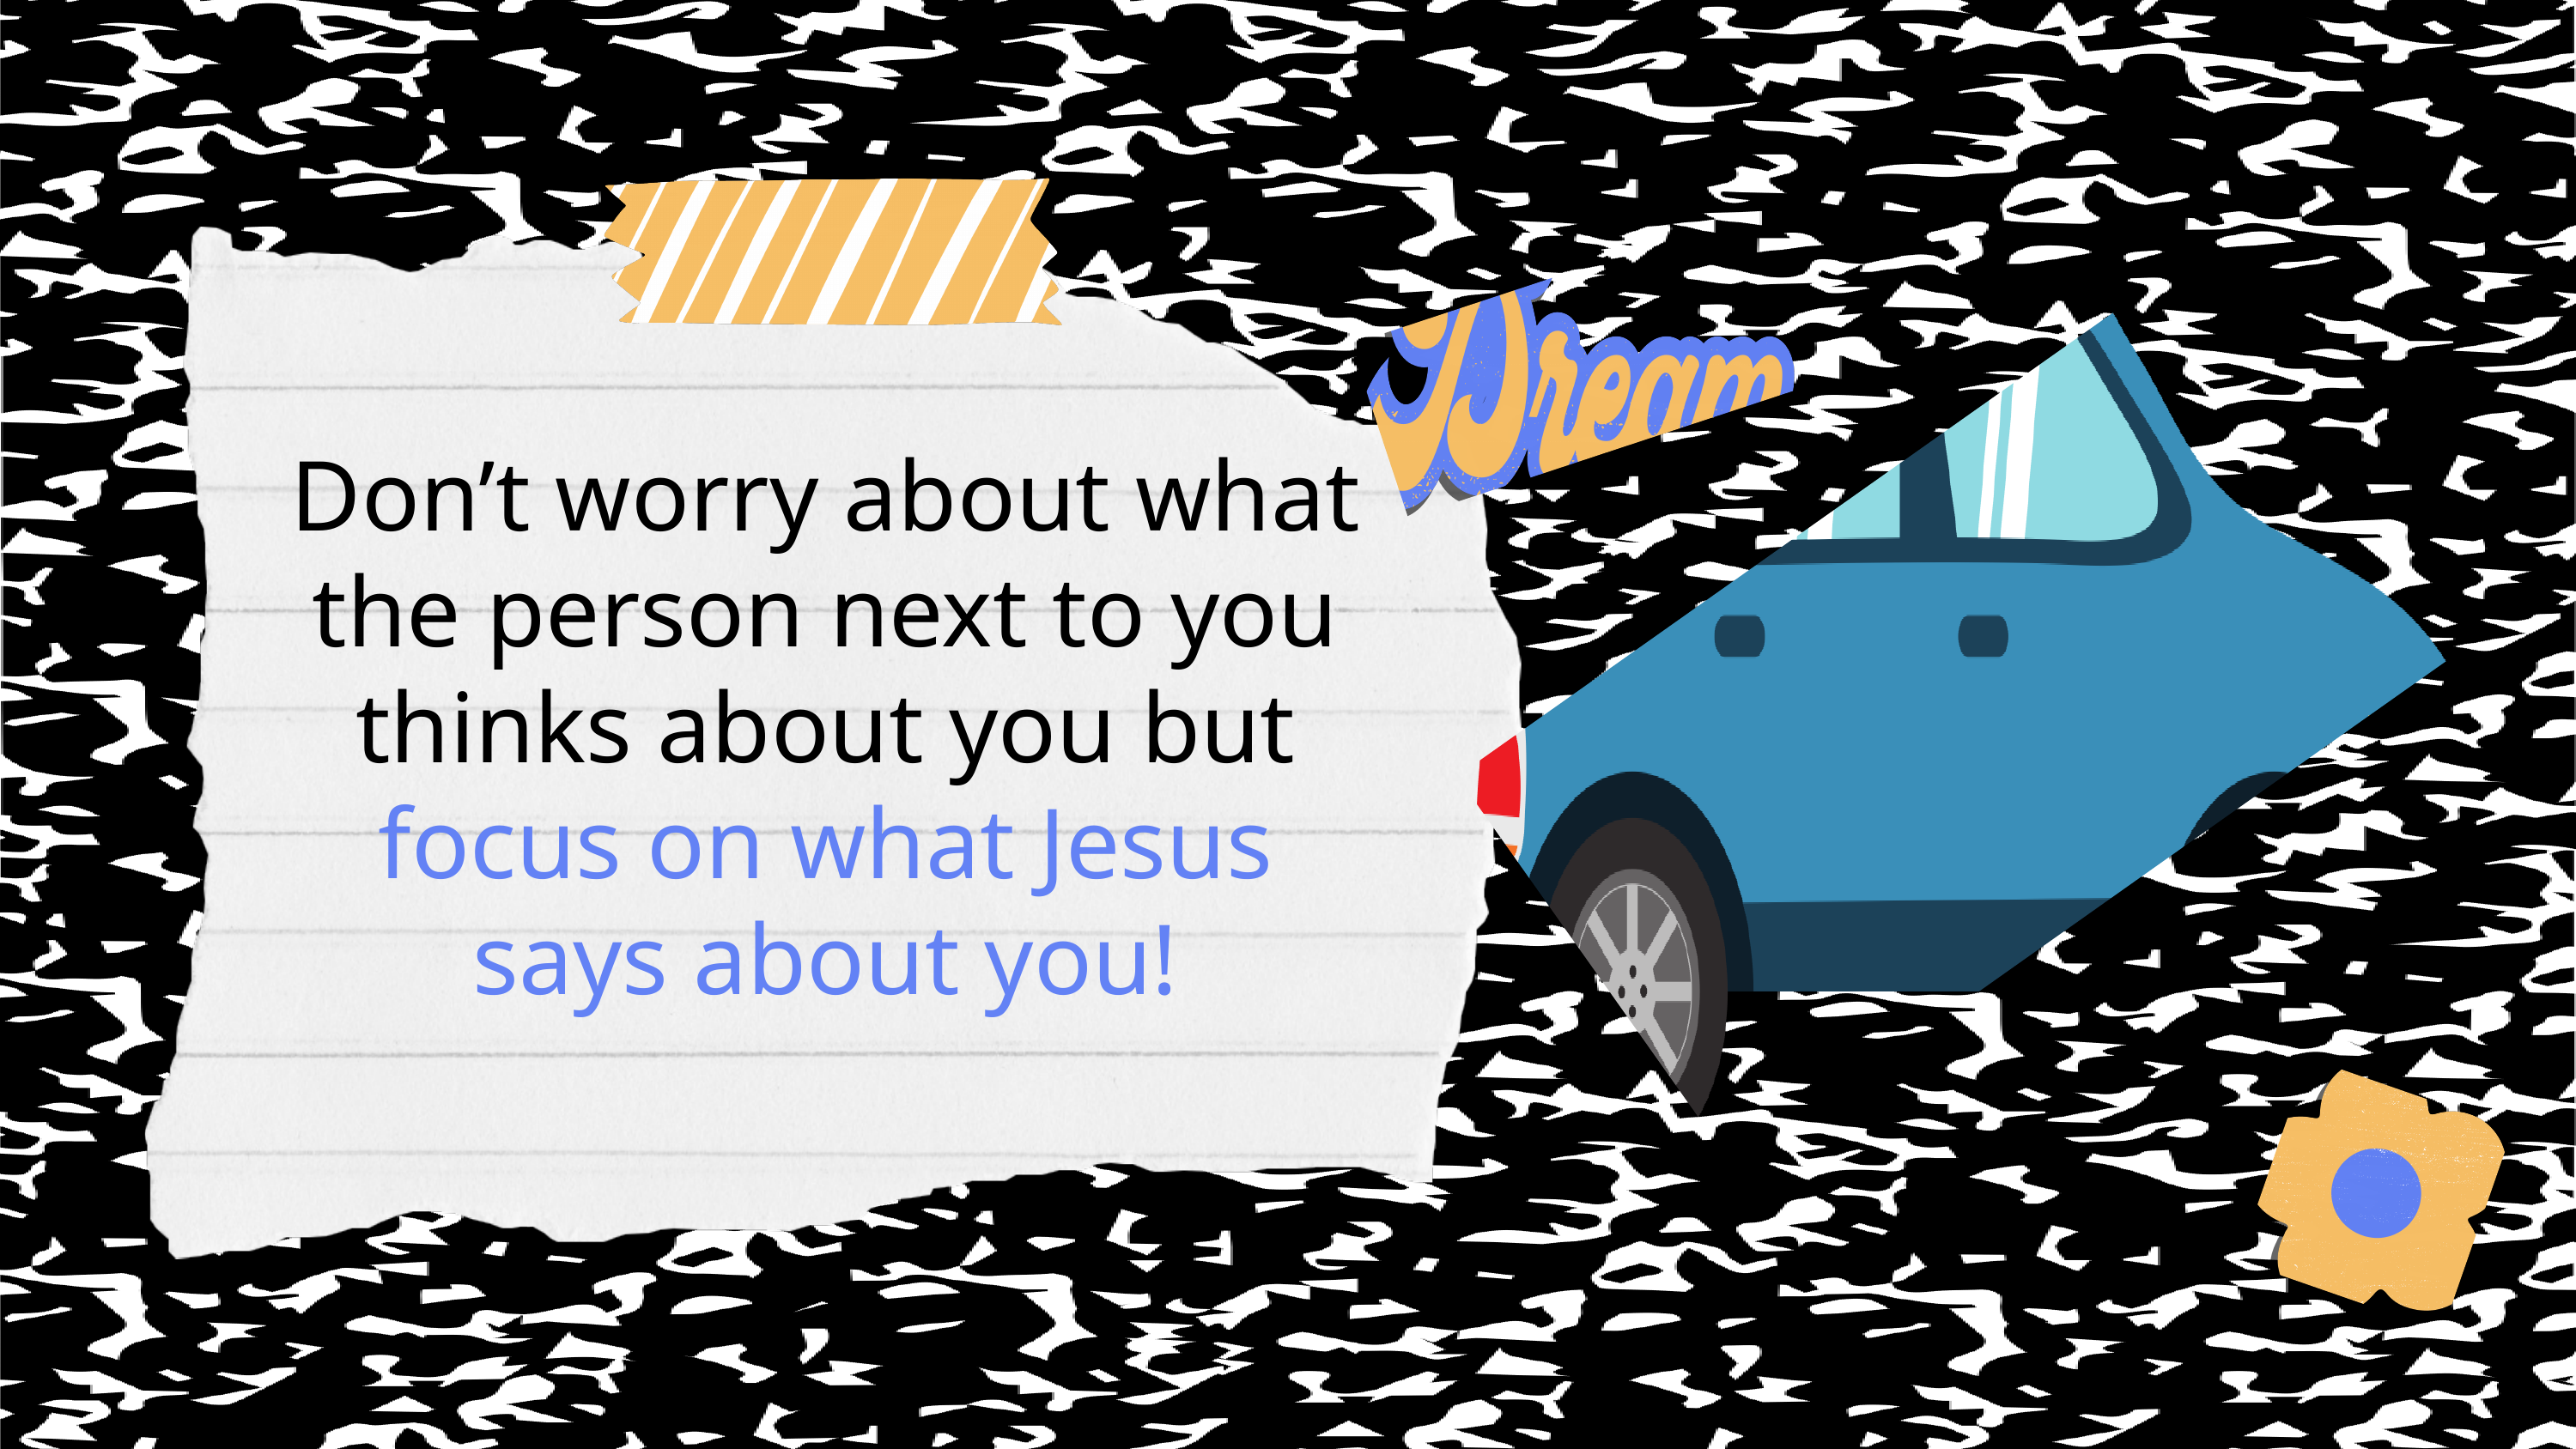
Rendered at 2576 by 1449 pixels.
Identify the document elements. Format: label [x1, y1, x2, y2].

text_box [2238, 1058, 2513, 1331]
text_box [1351, 211, 1811, 518]
text_box [1457, 211, 2532, 1166]
text_box [235, 433, 1384, 1021]
text_box [0, 0, 2576, 1449]
text_box [604, 178, 1062, 325]
text_box [144, 227, 1522, 1259]
